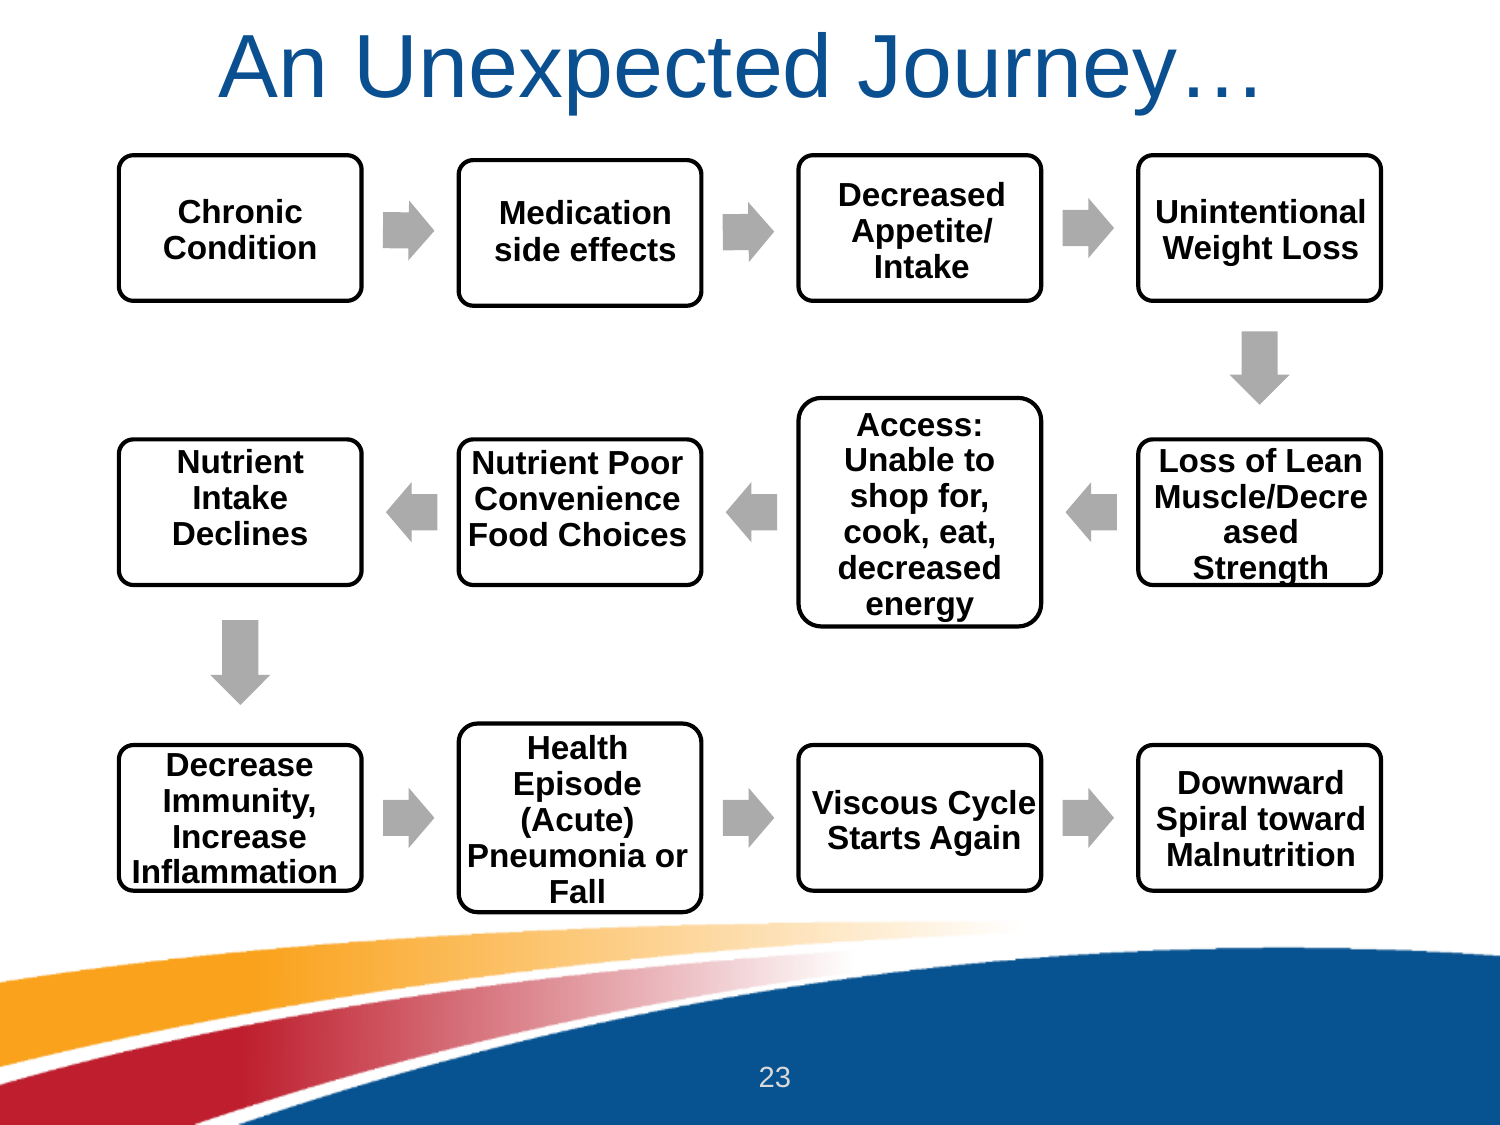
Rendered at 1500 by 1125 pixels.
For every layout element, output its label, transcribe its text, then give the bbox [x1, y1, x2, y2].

text_box [1062, 197, 1115, 259]
text_box Unintentional Weight Loss [1137, 187, 1385, 274]
text_box Nutrient Intake Declines [126, 437, 355, 560]
text_box Decrease Immunity, Increase Inflammation [108, 740, 371, 899]
text_box [1137, 881, 1383, 893]
text_box [722, 787, 775, 848]
text_box [456, 561, 704, 588]
title An Unexpected Journey… [47, 0, 1441, 124]
text_box [796, 153, 1044, 303]
text_box [456, 276, 704, 308]
text_box [1229, 331, 1290, 405]
text_box [1062, 787, 1115, 848]
text_box [796, 865, 1044, 893]
text_box [382, 200, 435, 261]
text_box [1136, 153, 1384, 303]
picture [0, 887, 1500, 1125]
text_box Viscous Cycle Starts Again [790, 778, 1058, 865]
text_box [722, 201, 775, 263]
text_box Loss of Lean Muscle/Decreased Strength [1137, 436, 1385, 595]
text_box [796, 742, 1044, 778]
text_box Chronic Condition [133, 187, 347, 274]
text_box Access: Unable to shop for, cook, eat, decreased energy [798, 399, 1042, 631]
text_box Health Episode (Acute) Pneumonia or Fall [450, 723, 705, 918]
text_box [809, 395, 1031, 399]
text_box [116, 153, 364, 303]
text_box [210, 620, 271, 706]
text_box Nutrient Poor Convenience Food Choices [447, 438, 708, 561]
text_box [1065, 482, 1117, 543]
text_box Medication side effects [455, 188, 716, 276]
text_box [116, 439, 364, 588]
text_box [385, 482, 438, 543]
text_box Decreased Appetite/ Intake [818, 170, 1026, 294]
text_box [456, 158, 704, 188]
text_box [383, 787, 435, 848]
text_box [1136, 742, 1383, 758]
text_box Downward Spiral toward Malnutrition [1127, 758, 1395, 881]
text_box [725, 482, 778, 543]
